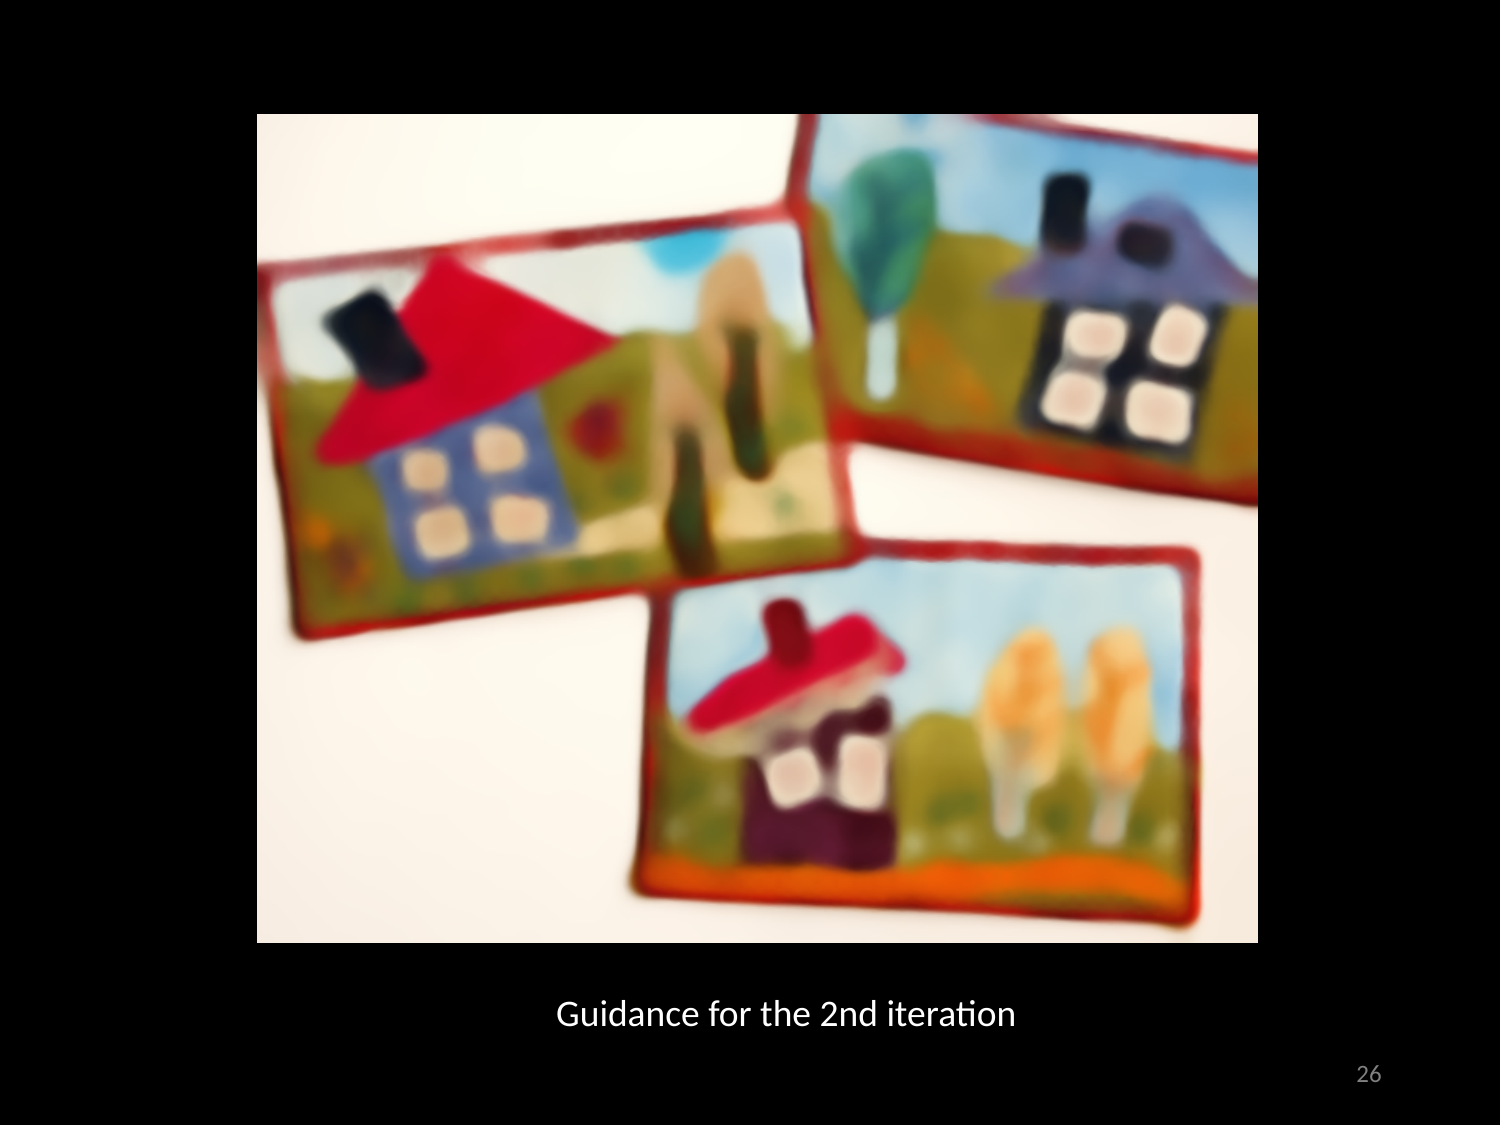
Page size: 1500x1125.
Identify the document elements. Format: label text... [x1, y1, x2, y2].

slide_number 26 [1059, 1042, 1397, 1103]
picture [257, 114, 1258, 944]
text_box Guidance for the 2nd iteration [530, 982, 1043, 1042]
